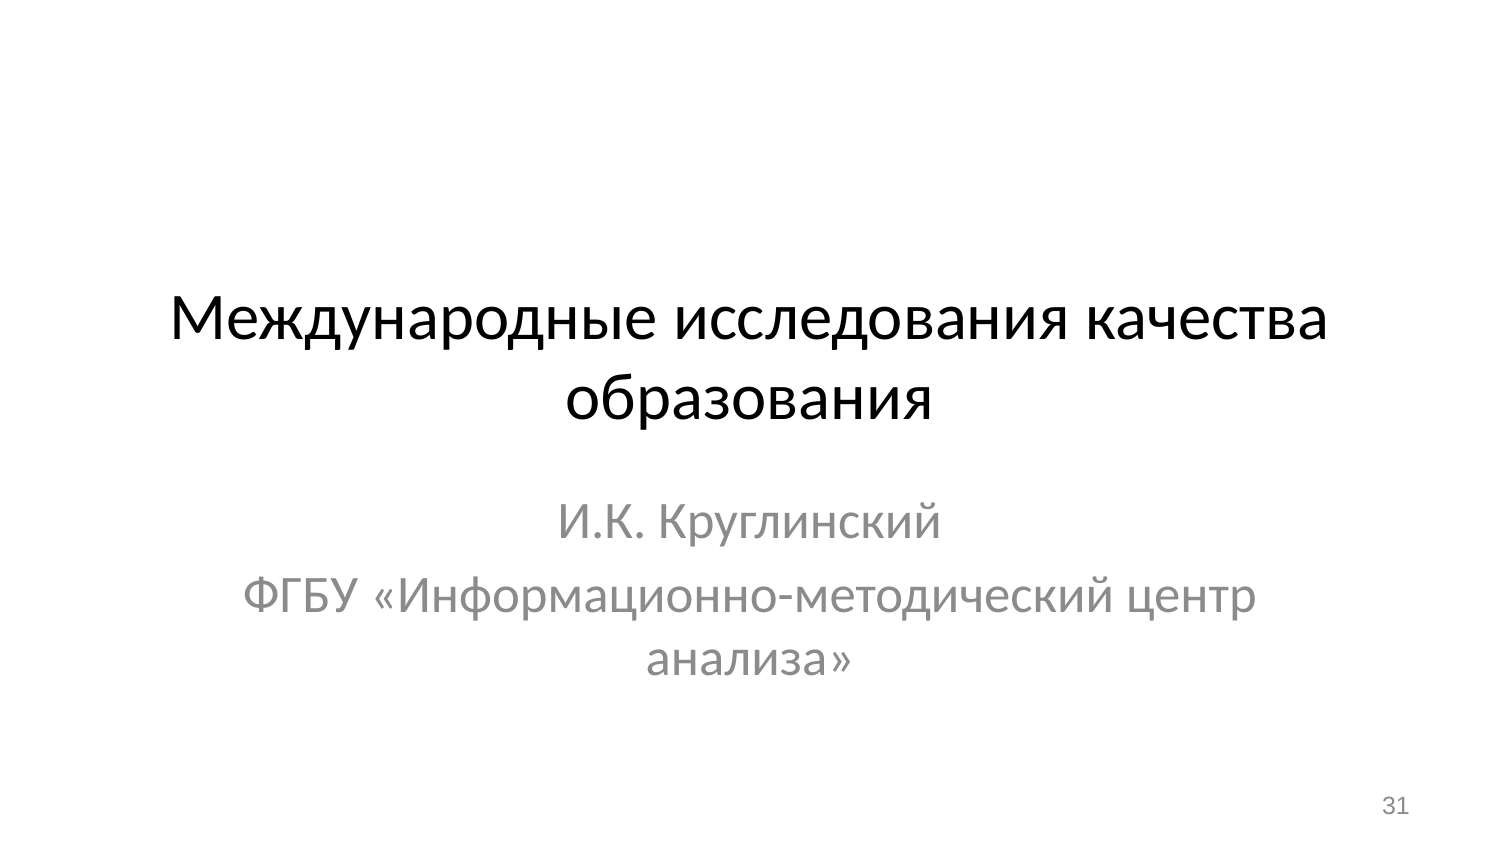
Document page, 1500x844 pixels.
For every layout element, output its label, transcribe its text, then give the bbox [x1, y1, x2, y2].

subtitle И.К. Круглинский ФГБУ «Информационно-методический центр анализа» [225, 478, 1275, 694]
title Международные исследования качества образования [112, 262, 1388, 443]
slide_number 31 [1074, 782, 1425, 827]
